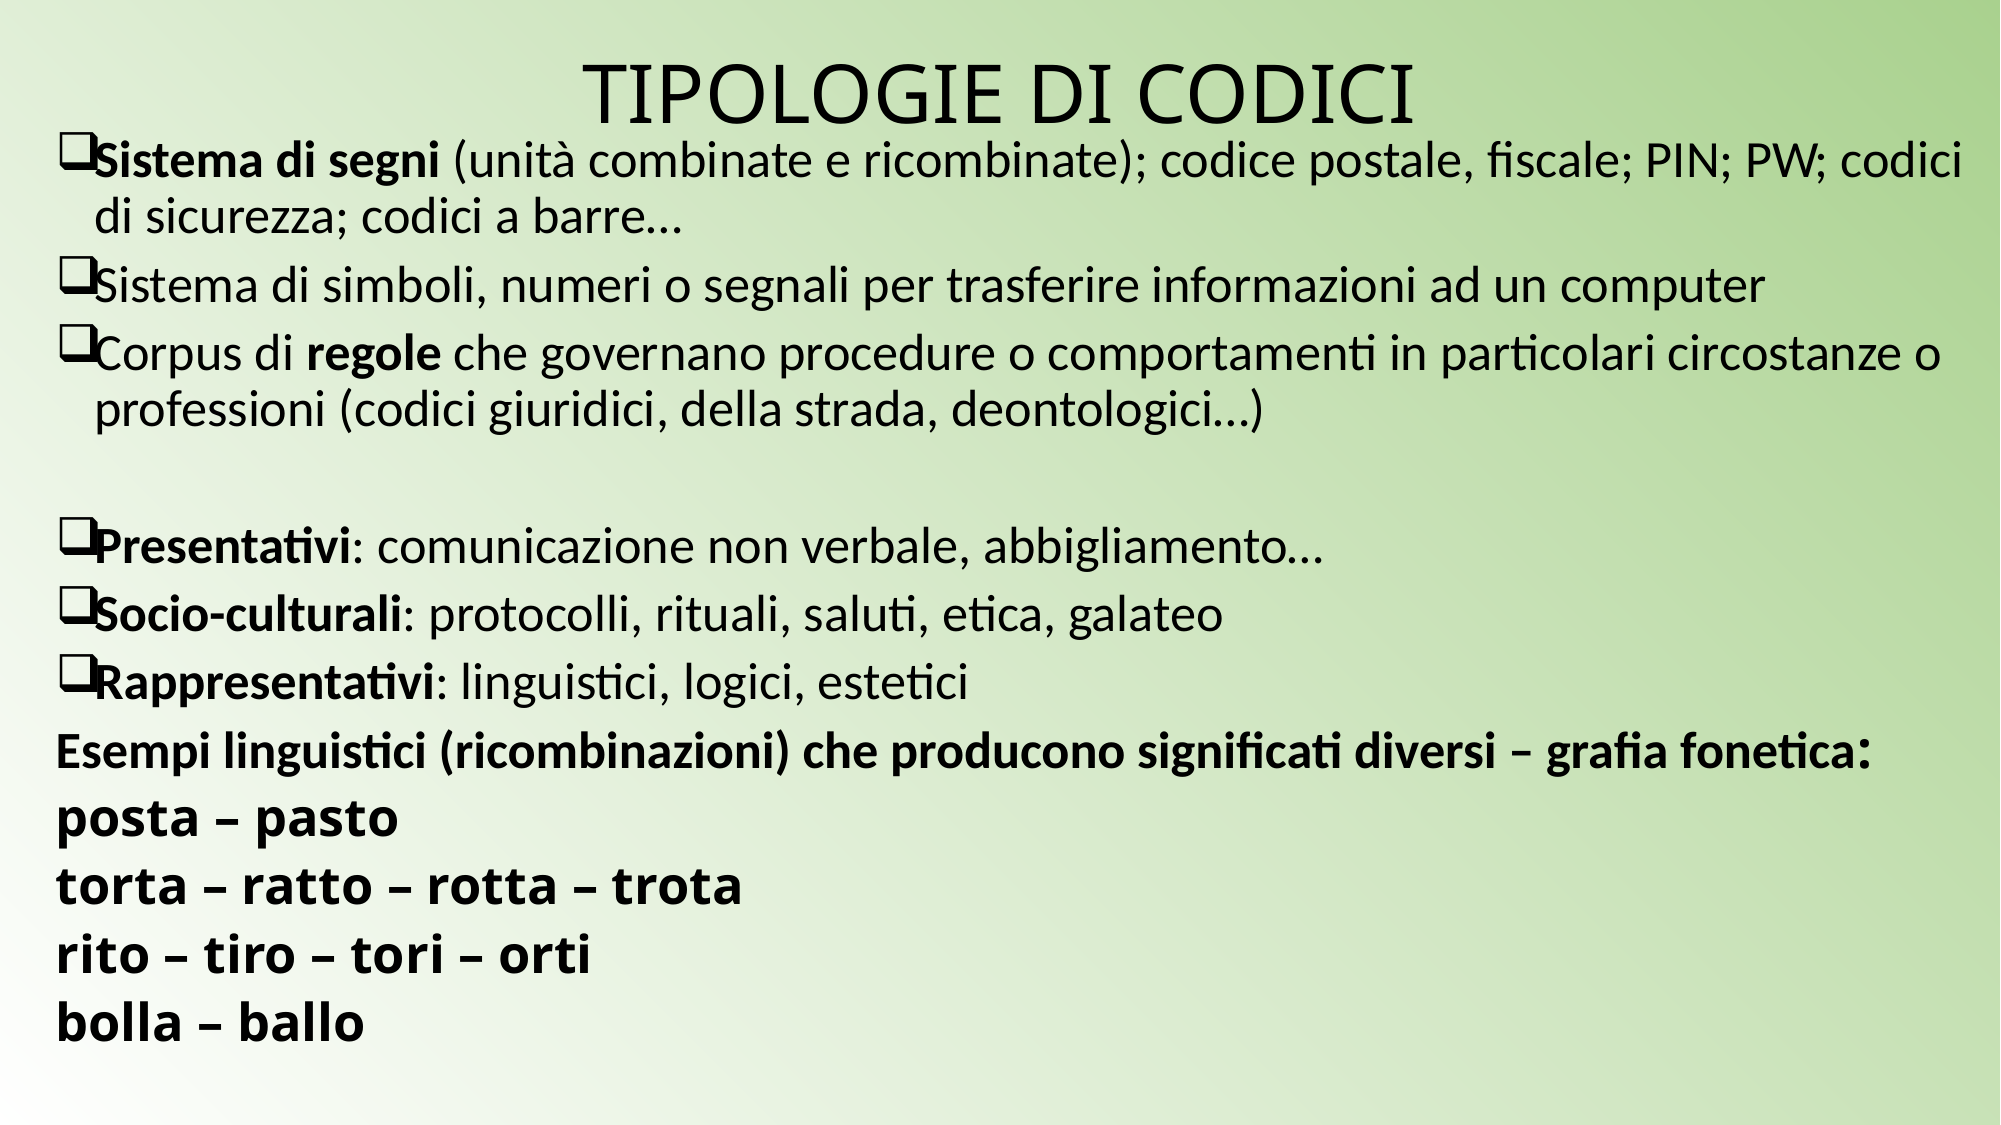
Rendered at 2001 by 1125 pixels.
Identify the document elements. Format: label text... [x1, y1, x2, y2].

list Sistema di segni (unità combinate e ricombinate); codice postale, fiscale; PIN; PW; codici di sicurezza; codici a barre… Sistema di simboli, numeri o segnali per trasferire informazioni ad un computer Corpus di regole che governano procedure o comportamenti in particolari circostanze o professioni (codici giuridici, della strada, deontologici…) Presentativi: comunicazione non verbale, abbigliamento… Socio-culturali: protocolli, rituali, saluti, etica, galateo Rappresentativi: linguistici, logici, estetici Esempi linguistici (ricombinazioni) che producono significati diversi – grafia fonetica: posta – pasto torta – ratto – rotta – trota rito – tiro – tori – orti bolla – ballo [40, 125, 2000, 1071]
title TIPOLOGIE DI CODICI [324, 45, 1675, 125]
